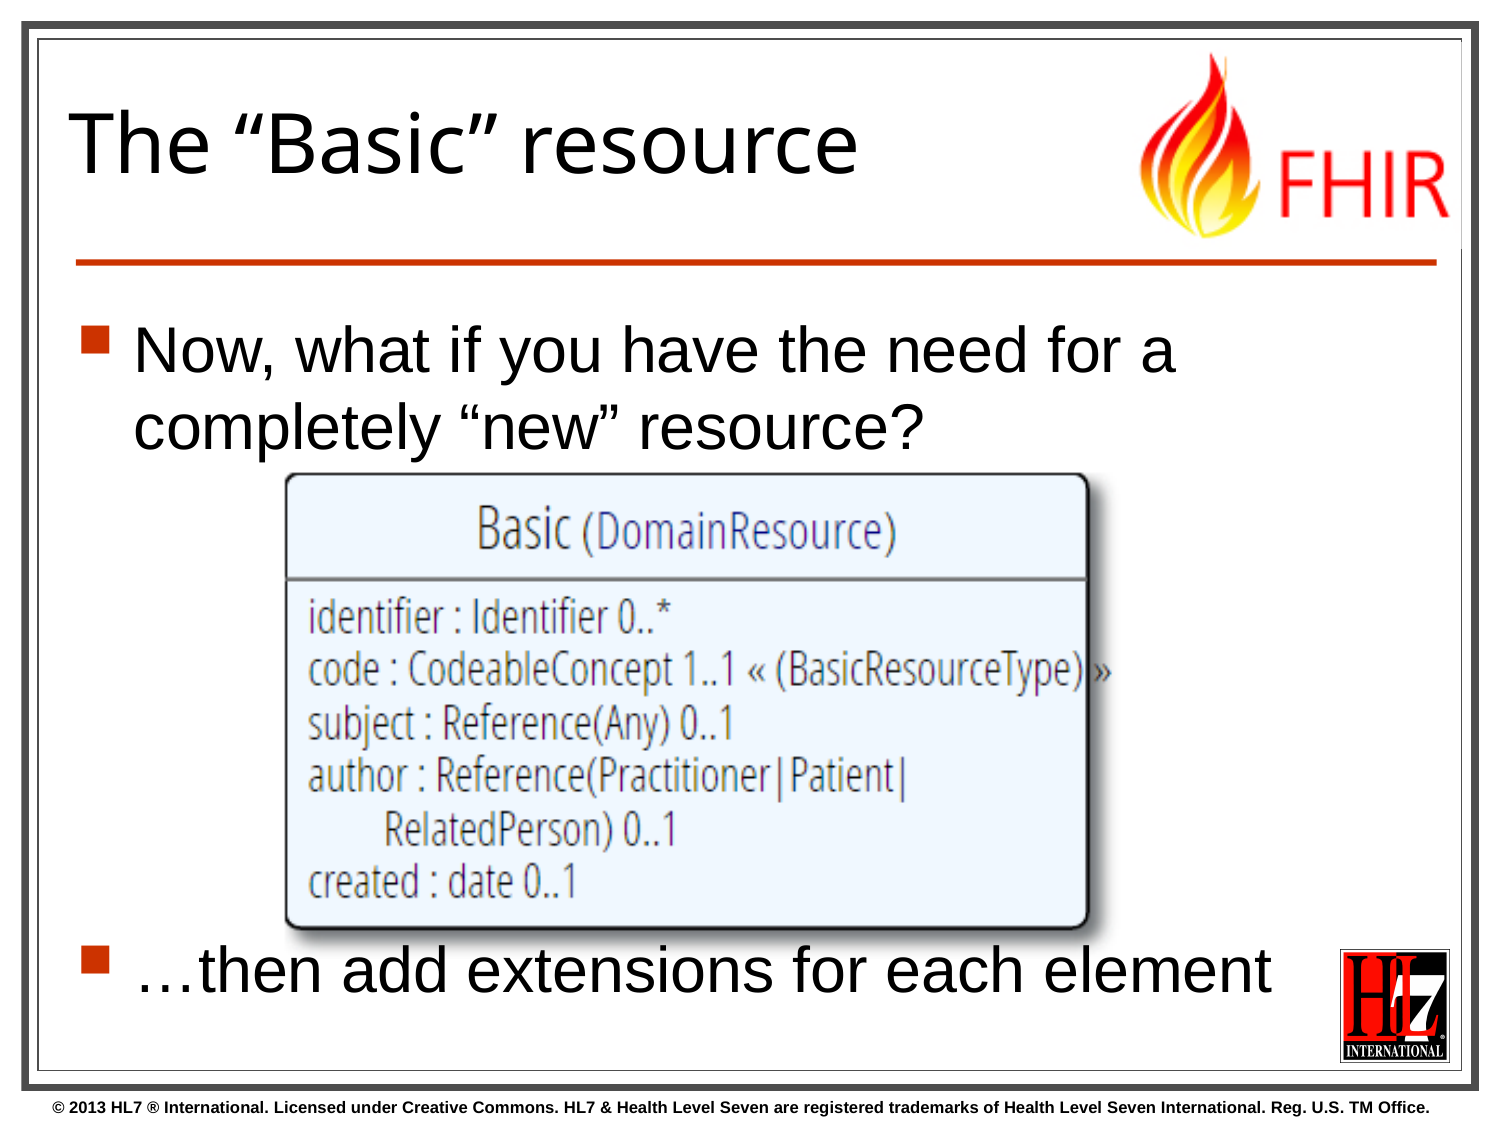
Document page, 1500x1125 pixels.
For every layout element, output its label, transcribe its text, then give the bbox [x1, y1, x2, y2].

list Now, what if you have the need for a completely “new” resource? …then add extensions for each element [62, 299, 1438, 1035]
picture [1128, 42, 1462, 249]
picture [1340, 949, 1450, 1063]
picture [277, 467, 1138, 959]
title The “Basic” resource [53, 54, 1128, 244]
